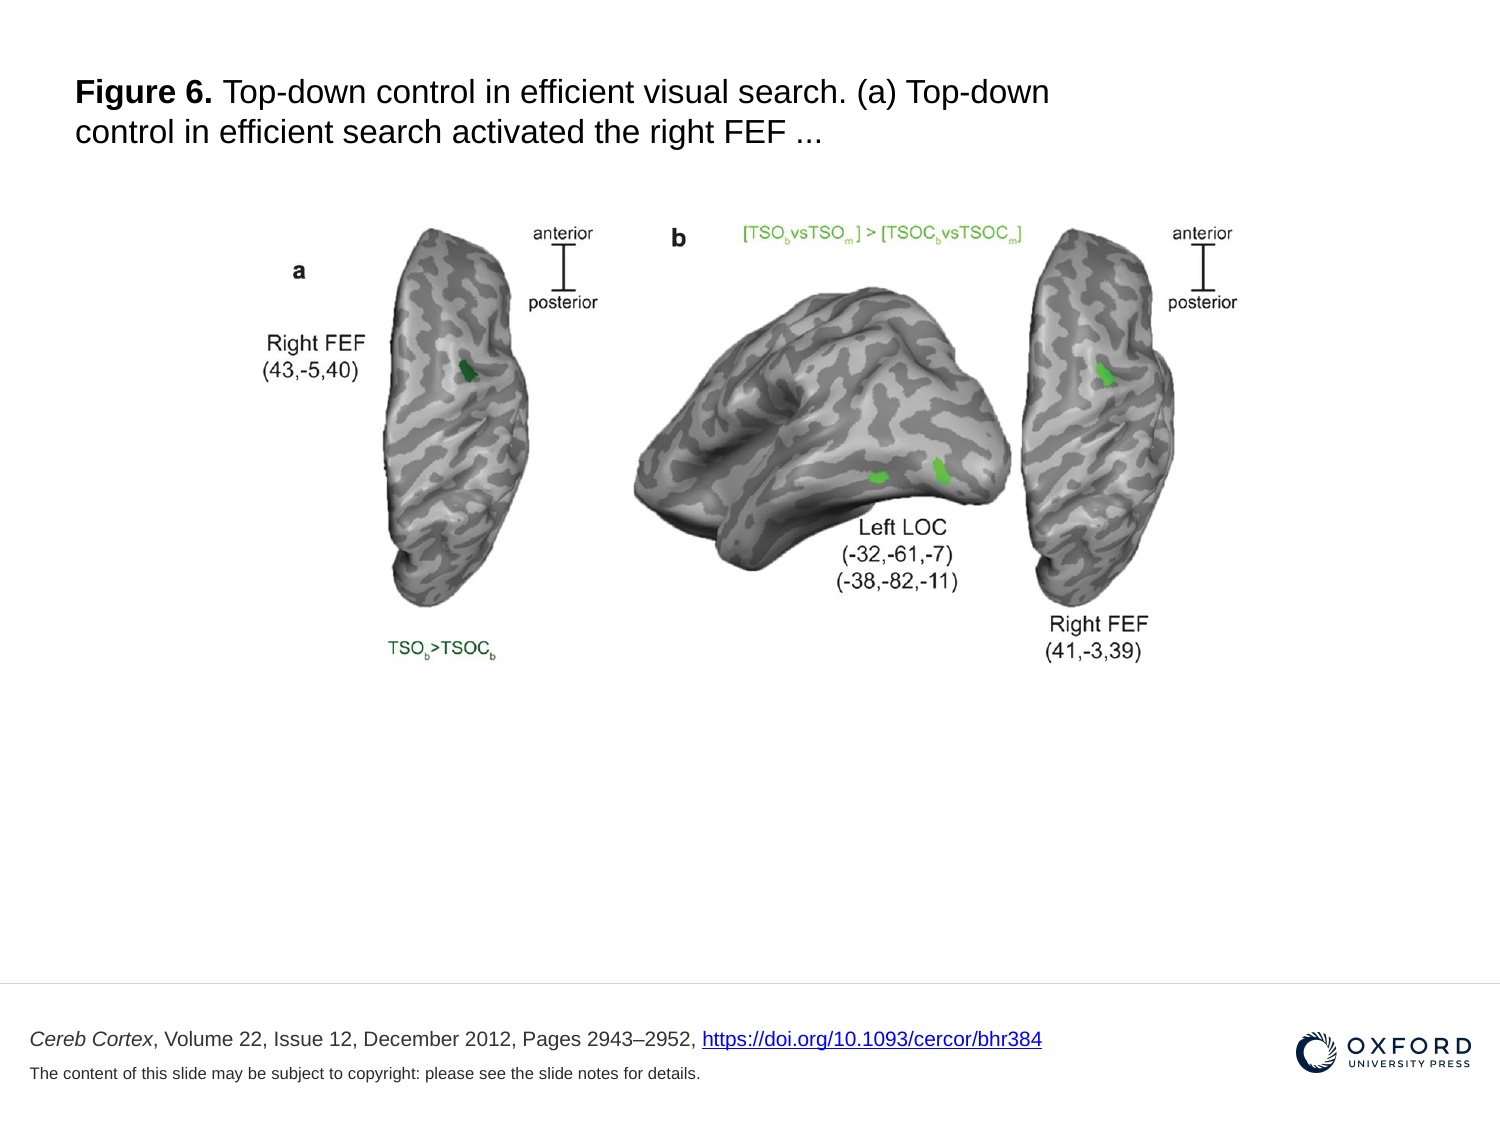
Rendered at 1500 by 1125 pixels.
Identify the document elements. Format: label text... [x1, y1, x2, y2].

picture [1296, 1032, 1471, 1073]
footer Cereb Cortex, Volume 22, Issue 12, December 2012, Pages 2943–2952, https://doi.org/10.1093/cercor/bhr384 The content of this slide may be subject to copyright: please see the slide notes for details. [0, 983, 1260, 1125]
title Figure 6. Top-down control in efficient visual search. (a) Top-down control in efficient search activated the right FEF ... [75, 69, 1078, 171]
picture [262, 224, 1238, 664]
